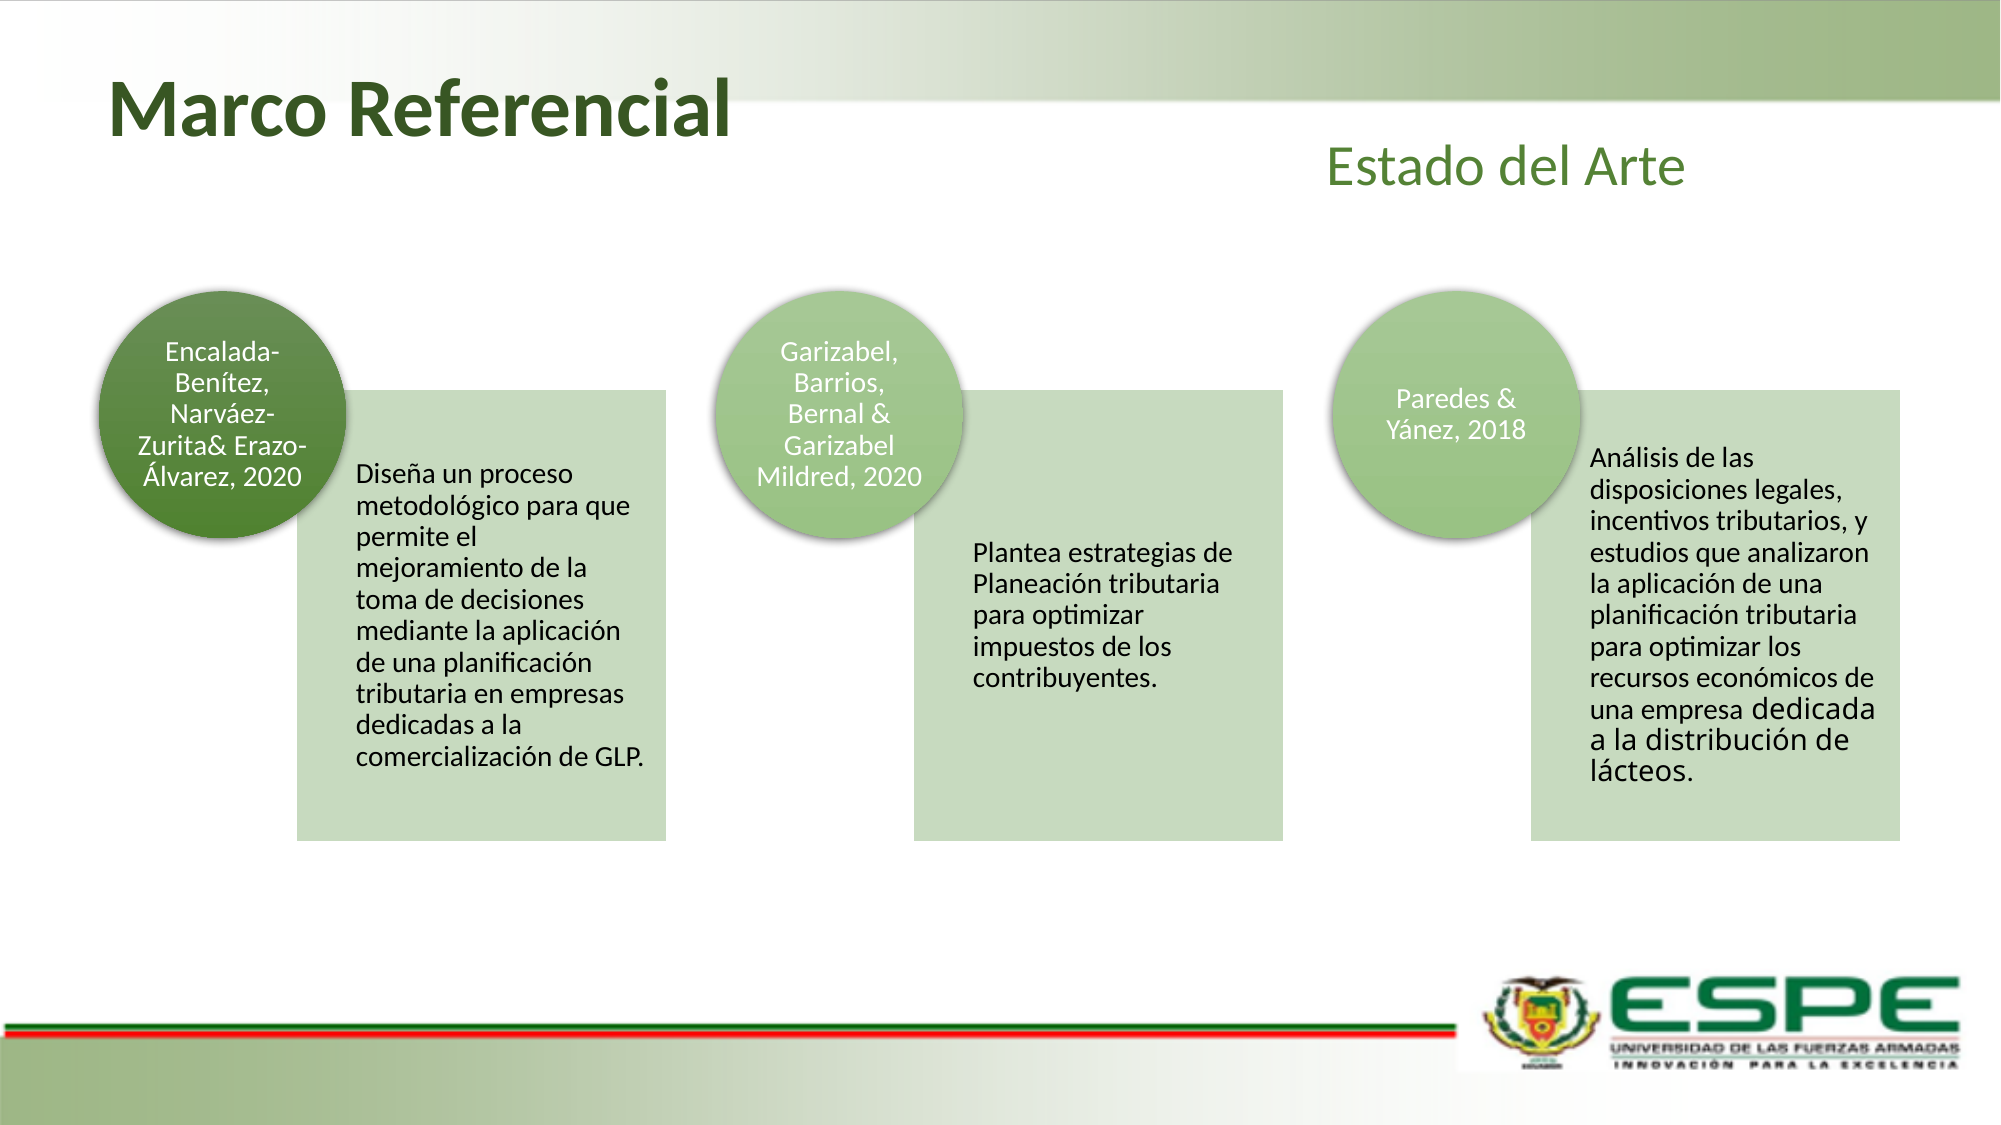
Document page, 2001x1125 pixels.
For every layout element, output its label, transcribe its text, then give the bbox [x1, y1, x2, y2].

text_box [99, 180, 1901, 952]
picture [0, 0, 2001, 1125]
text_box Marco Referencial [44, 45, 796, 161]
text_box Estado del Arte [923, 119, 2000, 205]
